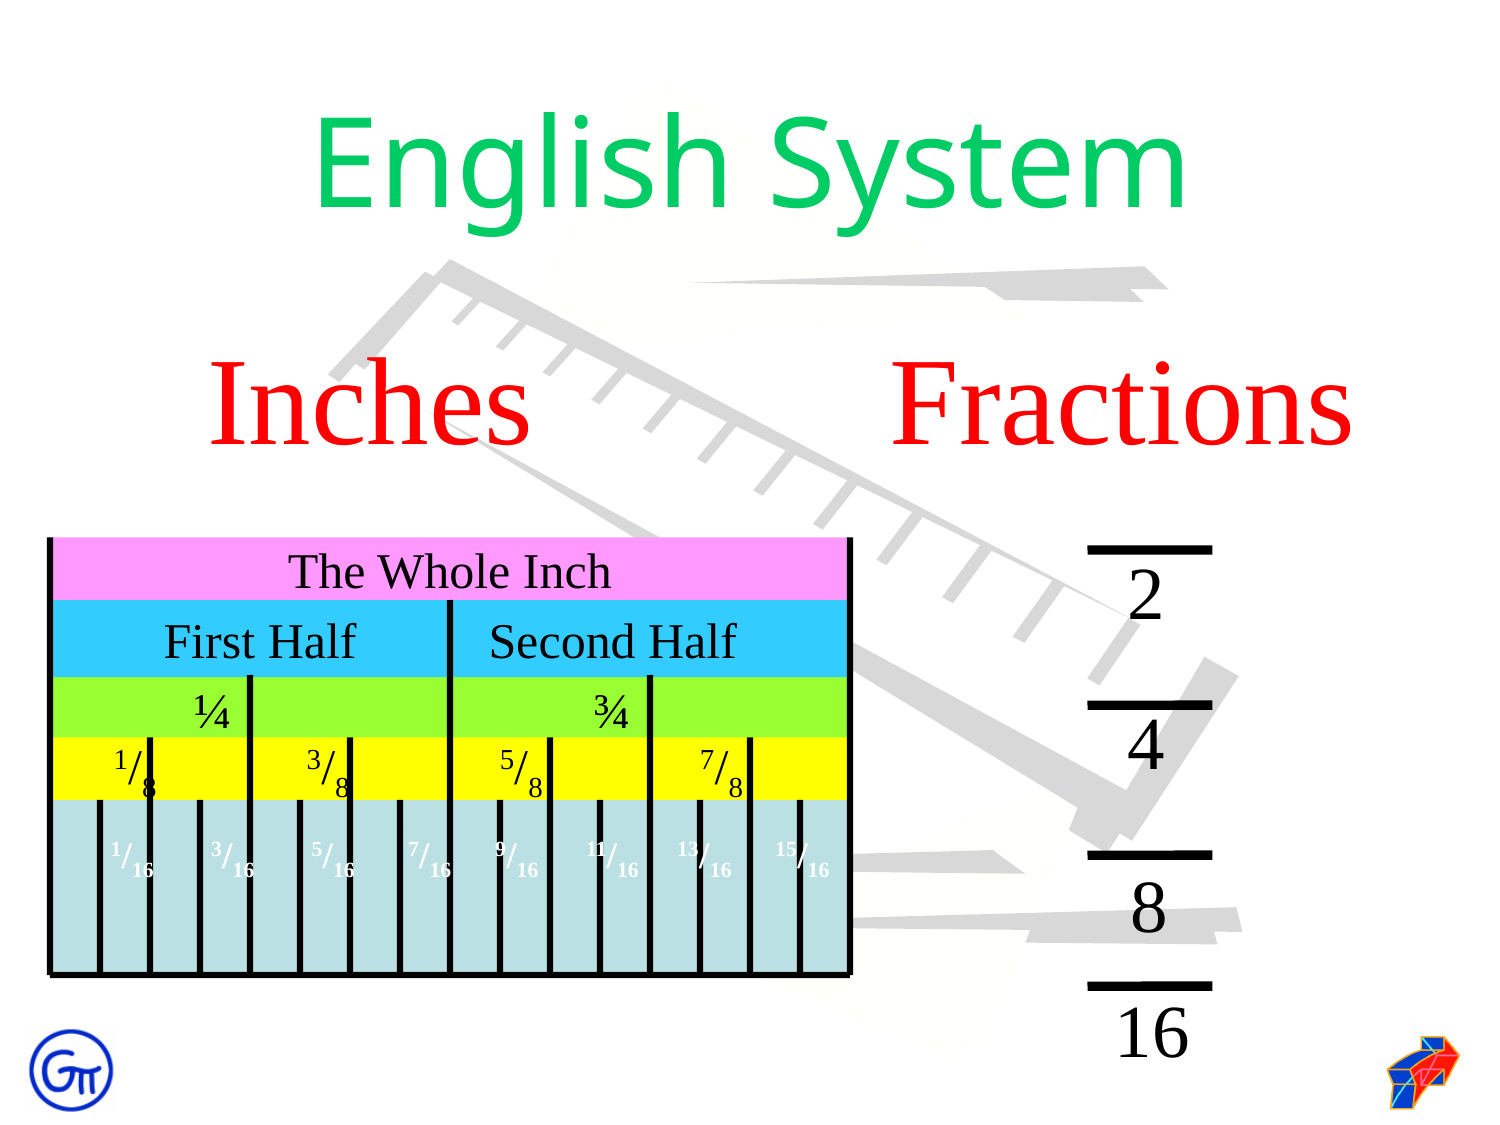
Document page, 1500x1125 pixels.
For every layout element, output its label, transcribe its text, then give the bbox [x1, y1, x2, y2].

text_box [1087, 687, 1213, 793]
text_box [1087, 849, 1213, 956]
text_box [1087, 537, 1213, 643]
text_box Fractions [1254, 312, 1371, 478]
picture [237, 74, 1251, 1051]
picture [24, 1025, 117, 1113]
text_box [1087, 974, 1216, 1081]
picture [1384, 1032, 1463, 1113]
text_box Inches [192, 312, 232, 478]
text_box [49, 537, 851, 976]
